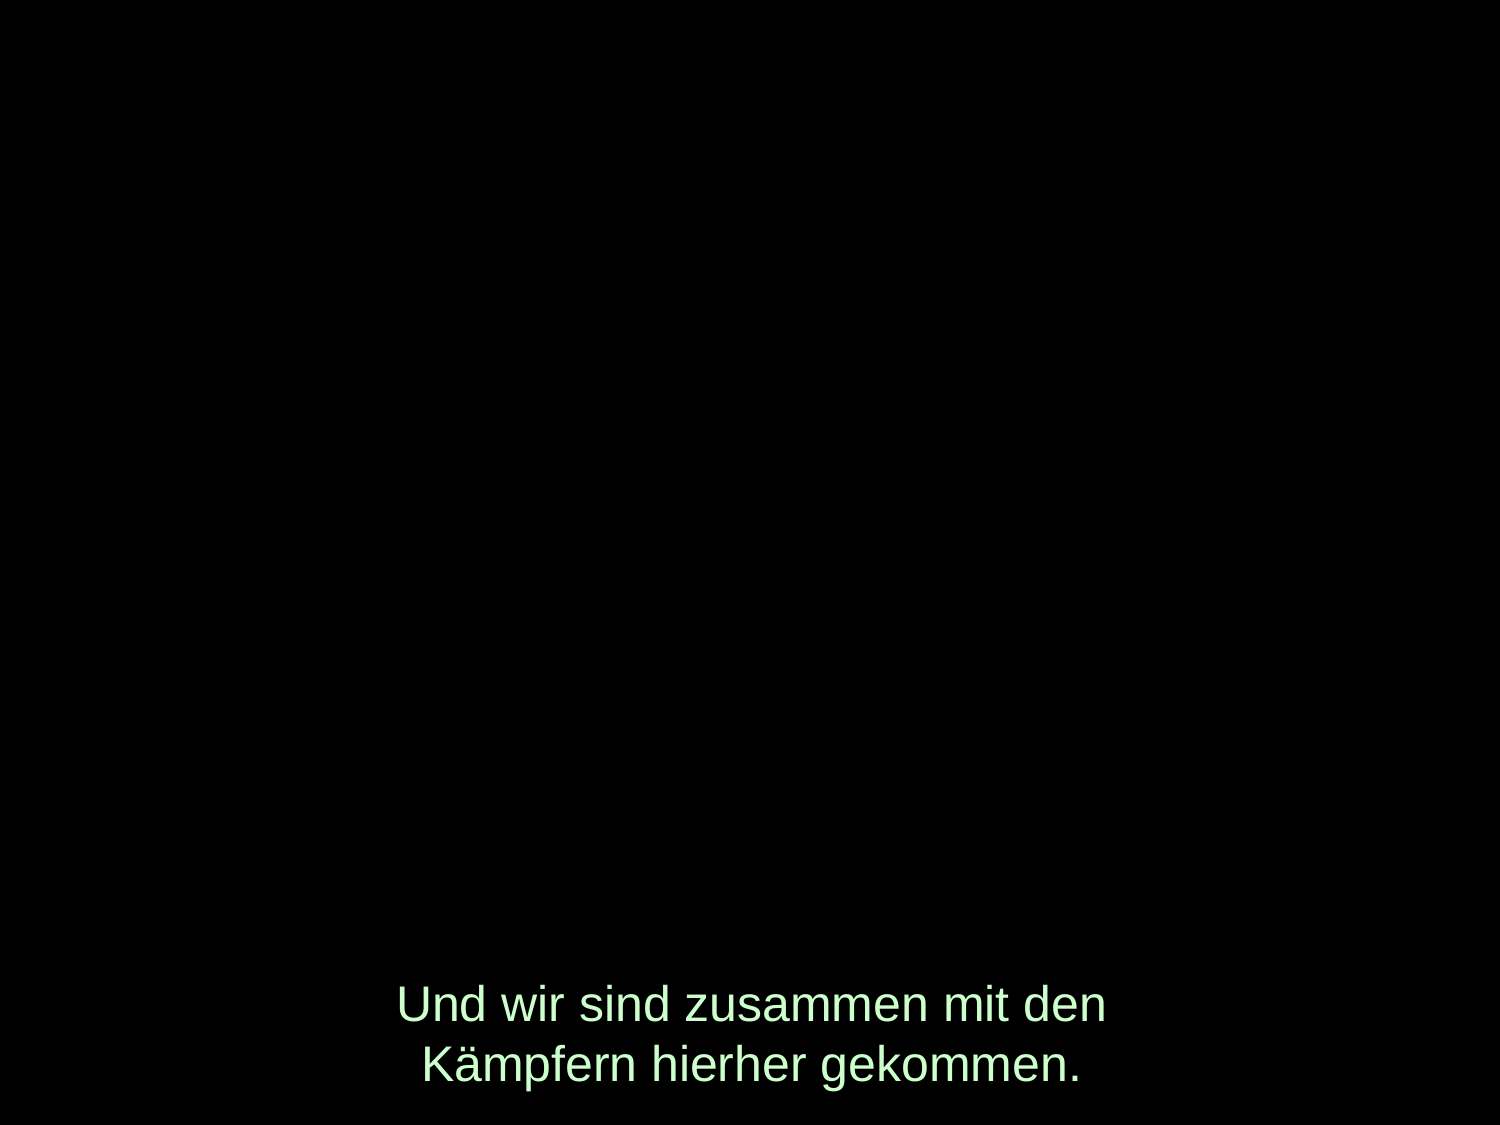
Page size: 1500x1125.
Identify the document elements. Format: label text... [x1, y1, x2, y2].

title Und wir sind zusammen mit den Kämpfern hierher gekommen. [76, 937, 1427, 1125]
